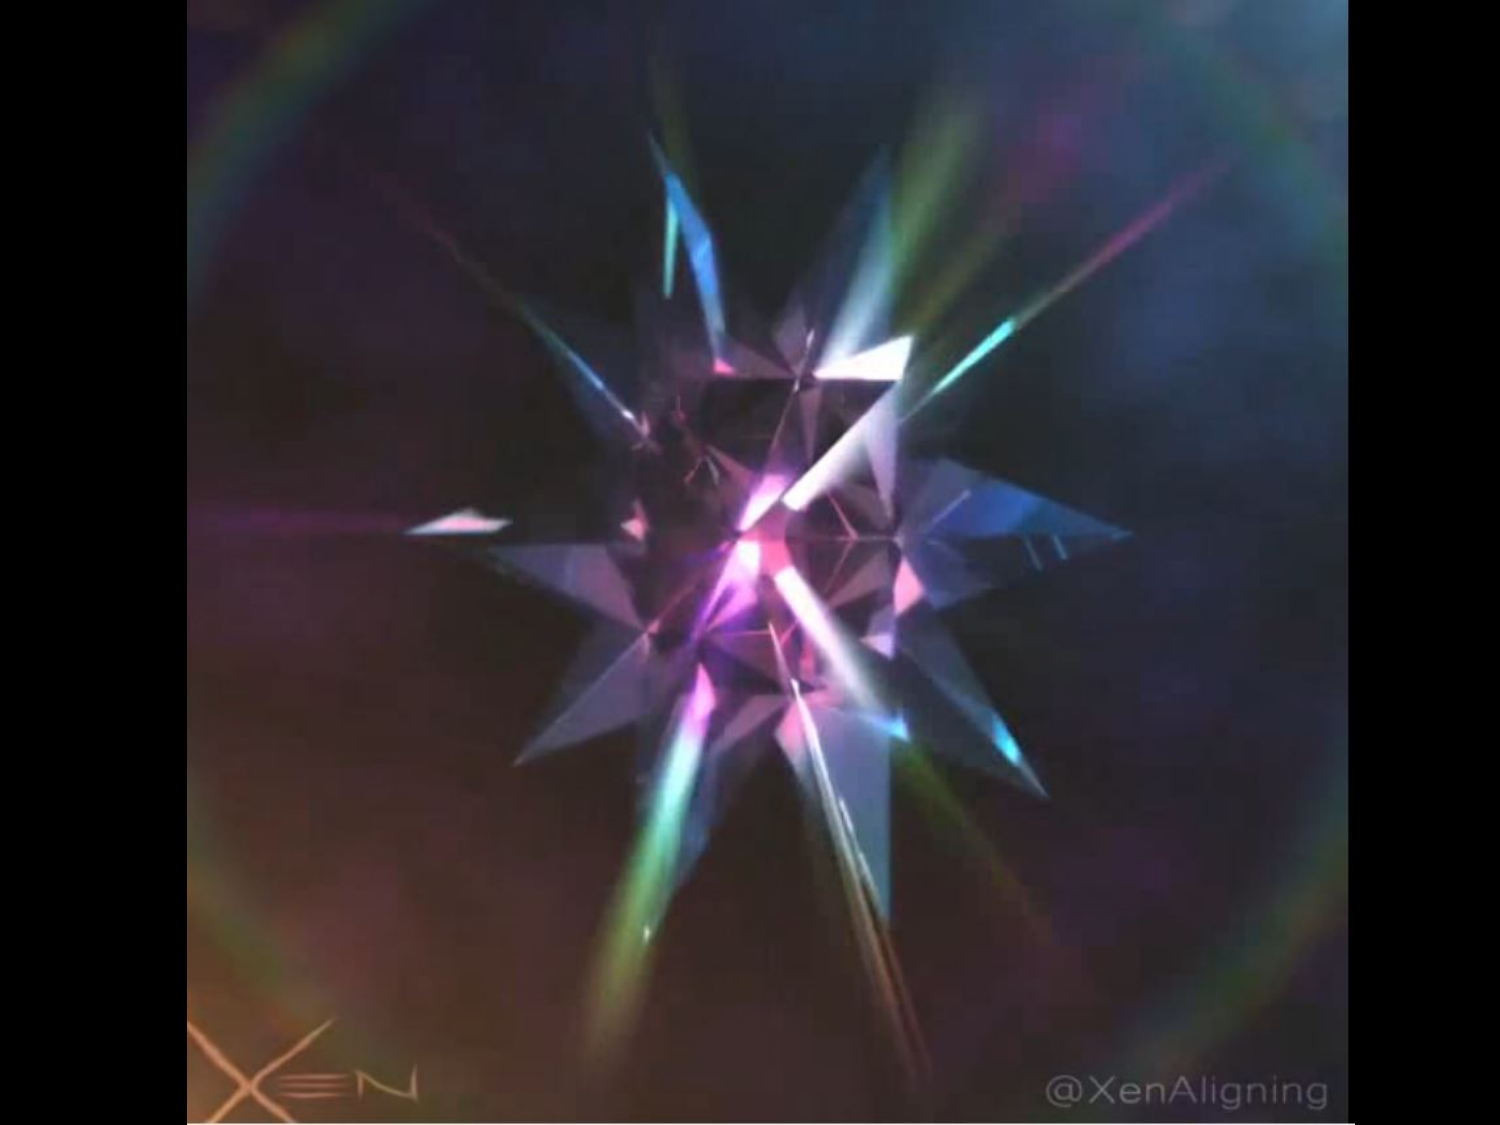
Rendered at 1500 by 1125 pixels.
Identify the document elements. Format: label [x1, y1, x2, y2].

picture [187, 0, 1355, 1125]
